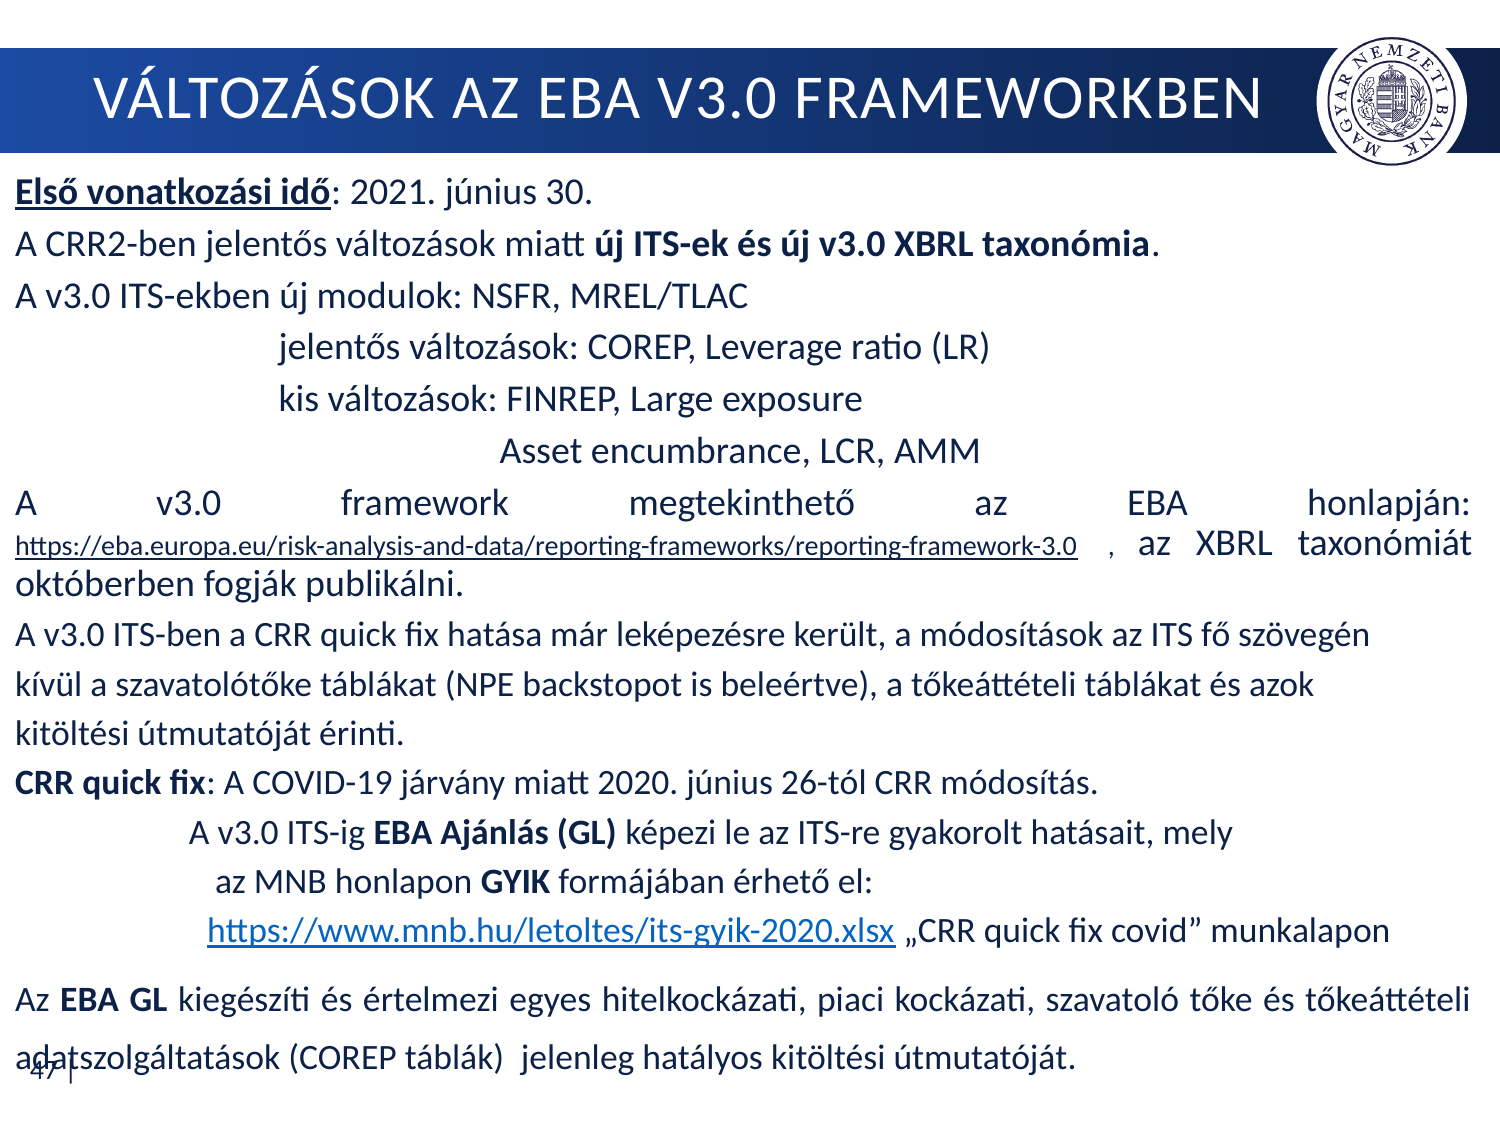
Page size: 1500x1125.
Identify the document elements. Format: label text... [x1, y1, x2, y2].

list Első vonatkozási idő: 2021. június 30. A CRR2-ben jelentős változások miatt új ITS-ek és új v3.0 XBRL taxonómia. A v3.0 ITS-ekben új modulok: NSFR, MREL/TLAC jelentős változások: COREP, Leverage ratio (LR) kis változások: FINREP, Large exposure Asset encumbrance, LCR, AMM A v3.0 framework megtekinthető az EBA honlapján: https://eba.europa.eu/risk-analysis-and-data/reporting-frameworks/reporting-framework-3.0 , az XBRL taxonómiát októberben fogják publikálni. A v3.0 ITS-ben a CRR quick fix hatása már leképezésre került, a módosítások az ITS fő szövegén kívül a szavatolótőke táblákat (NPE backstopot is beleértve), a tőkeáttételi táblákat és azok kitöltési útmutatóját érinti. CRR quick fix: A COVID-19 járvány miatt 2020. június 26-tól CRR módosítás. A v3.0 ITS-ig EBA Ajánlás (GL) képezi le az ITS-re gyakorolt hatásait, mely az MNB honlapon GYIK formájában érhető el: https://www.mnb.hu/letoltes/its-gyik-2020.xlsx „CRR quick fix covid” munkalapon Az EBA GL kiegészíti és értelmezi egyes hitelkockázati, piaci kockázati, szavatoló tőke és tőkeáttételi adatszolgáltatások (COREP táblák) jelenleg hatályos kitöltési útmutatóját. [0, 151, 1488, 1097]
title változások az EBA v3.0 Frameworkben [78, 48, 1327, 149]
picture [1327, 36, 1457, 151]
